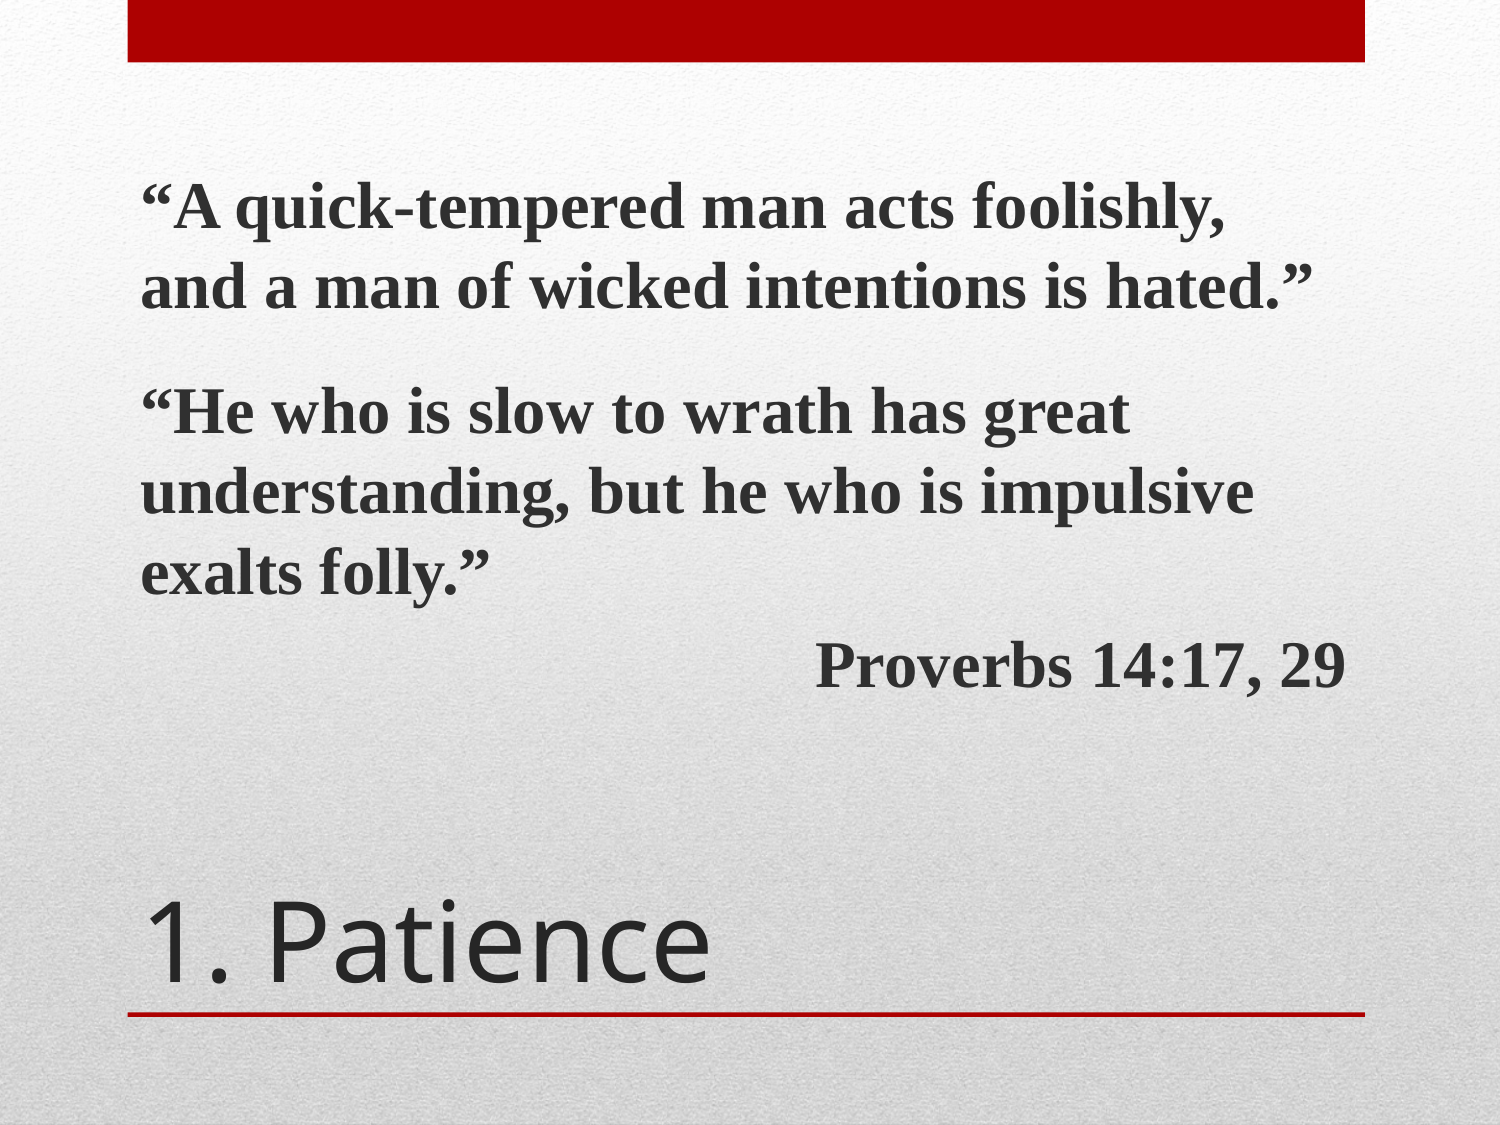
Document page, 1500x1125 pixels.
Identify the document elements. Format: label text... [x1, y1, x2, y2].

title 1. Patience [125, 750, 1238, 1013]
list “A quick-tempered man acts foolishly, and a man of wicked intentions is hated.” “He who is slow to wrath has great understanding, but he who is impulsive exalts folly.” Proverbs 14:17, 29 [125, 112, 1363, 750]
